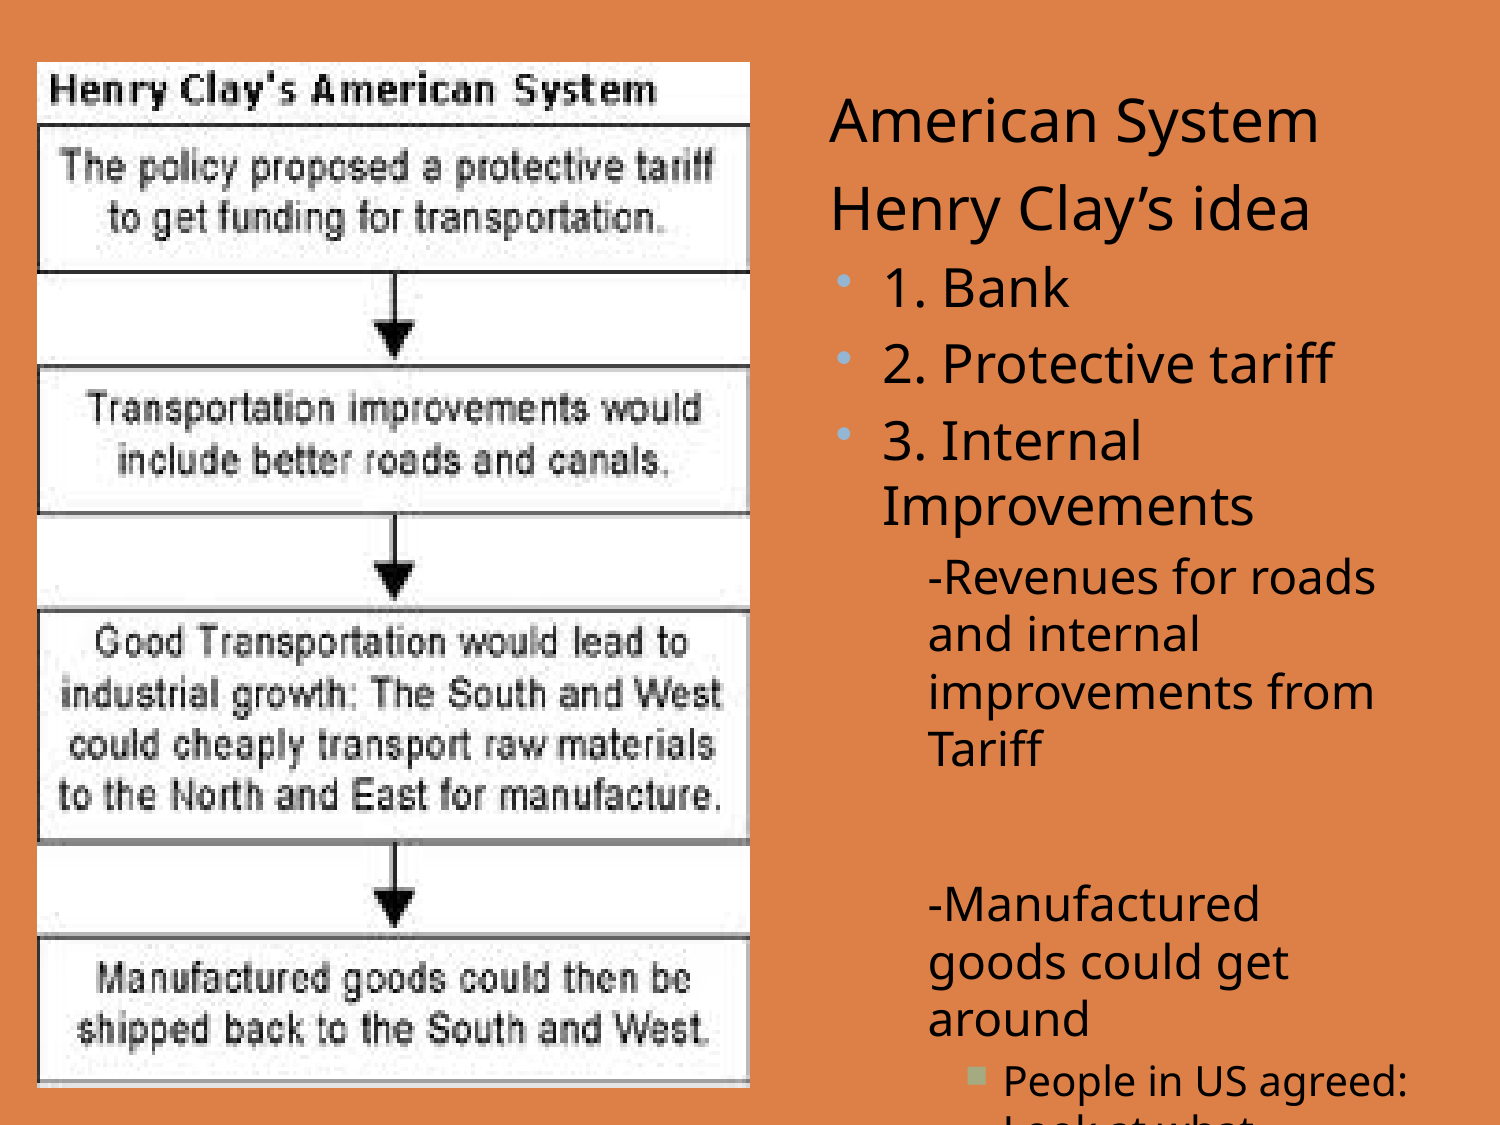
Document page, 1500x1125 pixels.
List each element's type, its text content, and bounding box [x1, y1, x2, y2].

list American System Henry Clay’s idea 1. Bank 2. Protective tariff 3. Internal Improvements -Revenues for roads and internal improvements from Tariff -Manufactured goods could get around People in US agreed: Look at what happened during war [762, 74, 1426, 1006]
picture [37, 62, 751, 1088]
